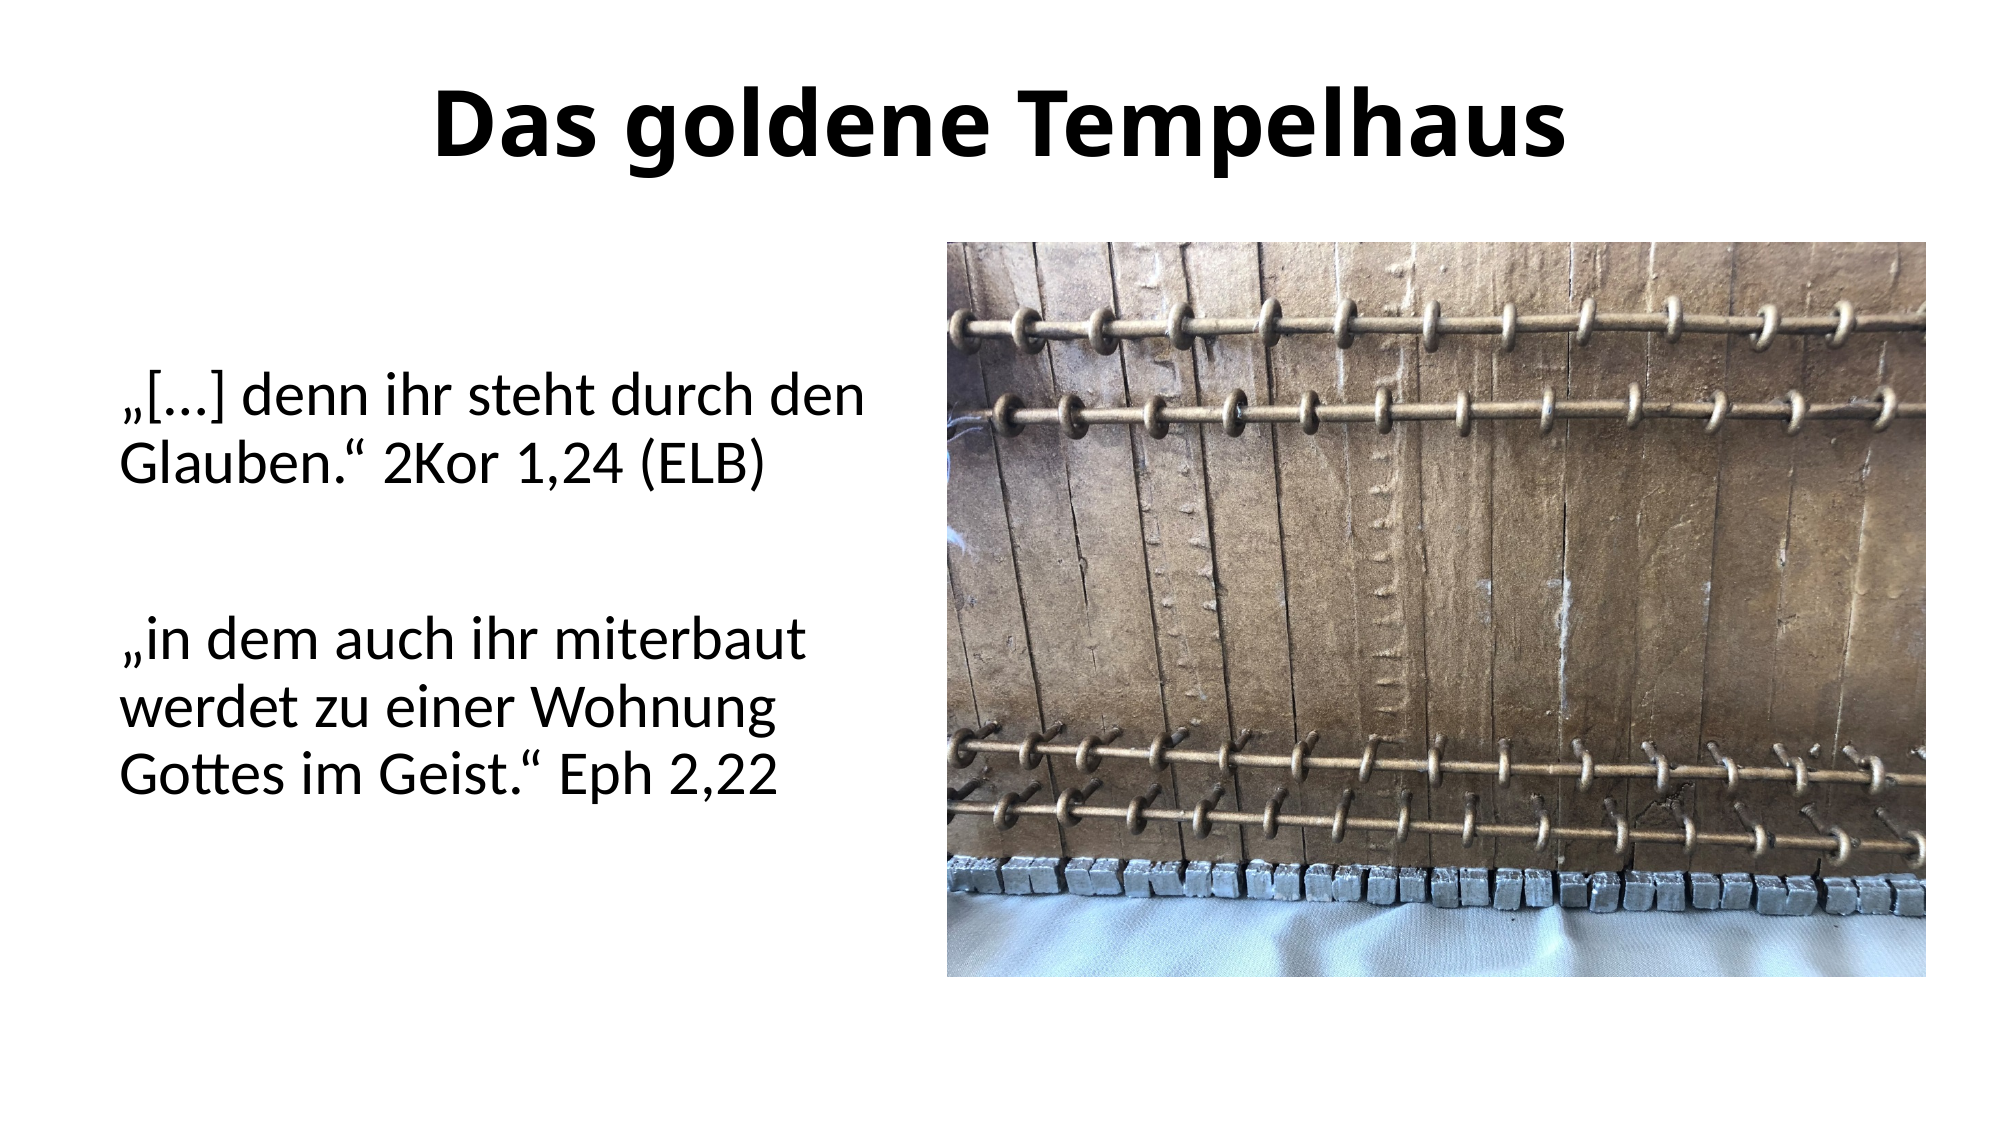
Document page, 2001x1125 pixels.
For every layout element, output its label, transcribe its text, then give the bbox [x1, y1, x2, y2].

list „[…] denn ihr steht durch den Glauben.“ 2Kor 1,24 (ELB) „in dem auch ihr miterbaut werdet zu einer Wohnung Gottes im Geist.“ Eph 2,22 [104, 354, 903, 1125]
picture [946, 242, 1926, 977]
title Das goldene Tempelhaus [137, 59, 1863, 194]
